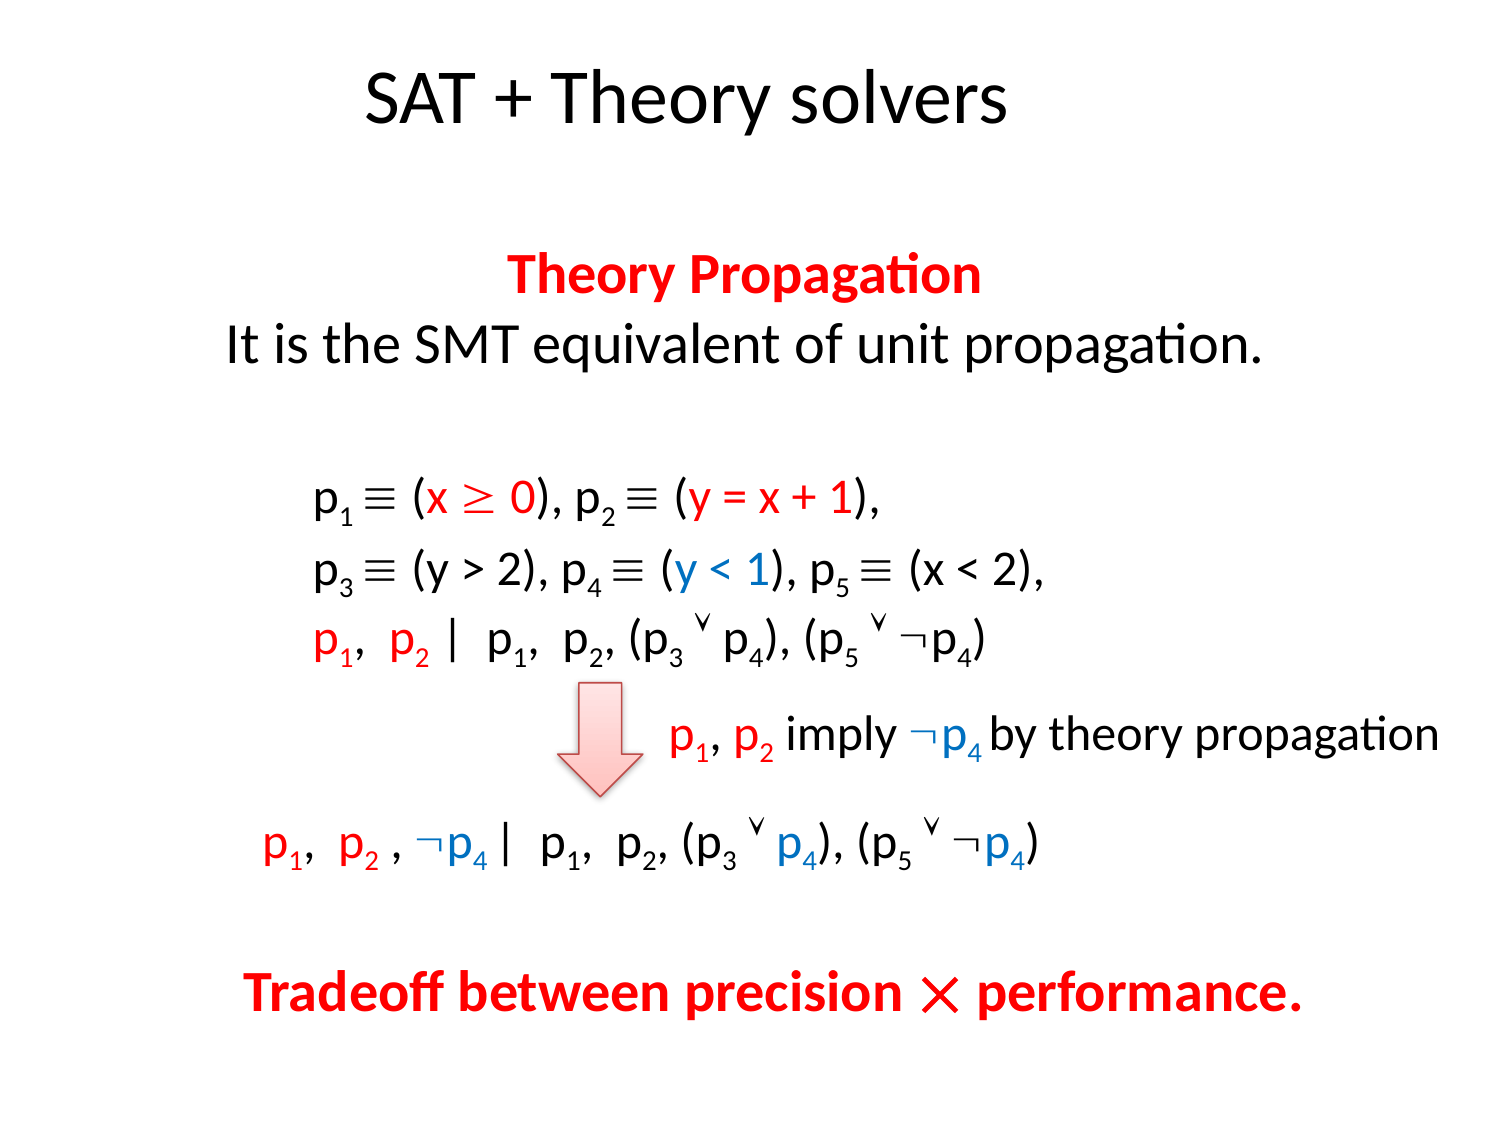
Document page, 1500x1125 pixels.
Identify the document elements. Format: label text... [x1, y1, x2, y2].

text_box [556, 681, 644, 798]
text_box Theory Propagation It is the SMT equivalent of unit propagation. [92, 227, 1398, 383]
text_box Tradeoff between precision  performance. [120, 946, 1427, 1031]
text_box p1, p2 | p1, p2, (p3  p4), (p5  p4) [312, 605, 1252, 667]
title SAT + Theory solvers [0, 37, 1375, 147]
text_box p1, p2 , p4 | p1, p2, (p3  p4), (p5  p4) [262, 809, 1201, 871]
text_box p1, p2 imply p4 by theory propagation [653, 692, 1468, 776]
text_box p1  (x  0), p2  (y = x + 1), p3  (y > 2), p4  (y < 1), p5  (x < 2), [312, 464, 1062, 598]
